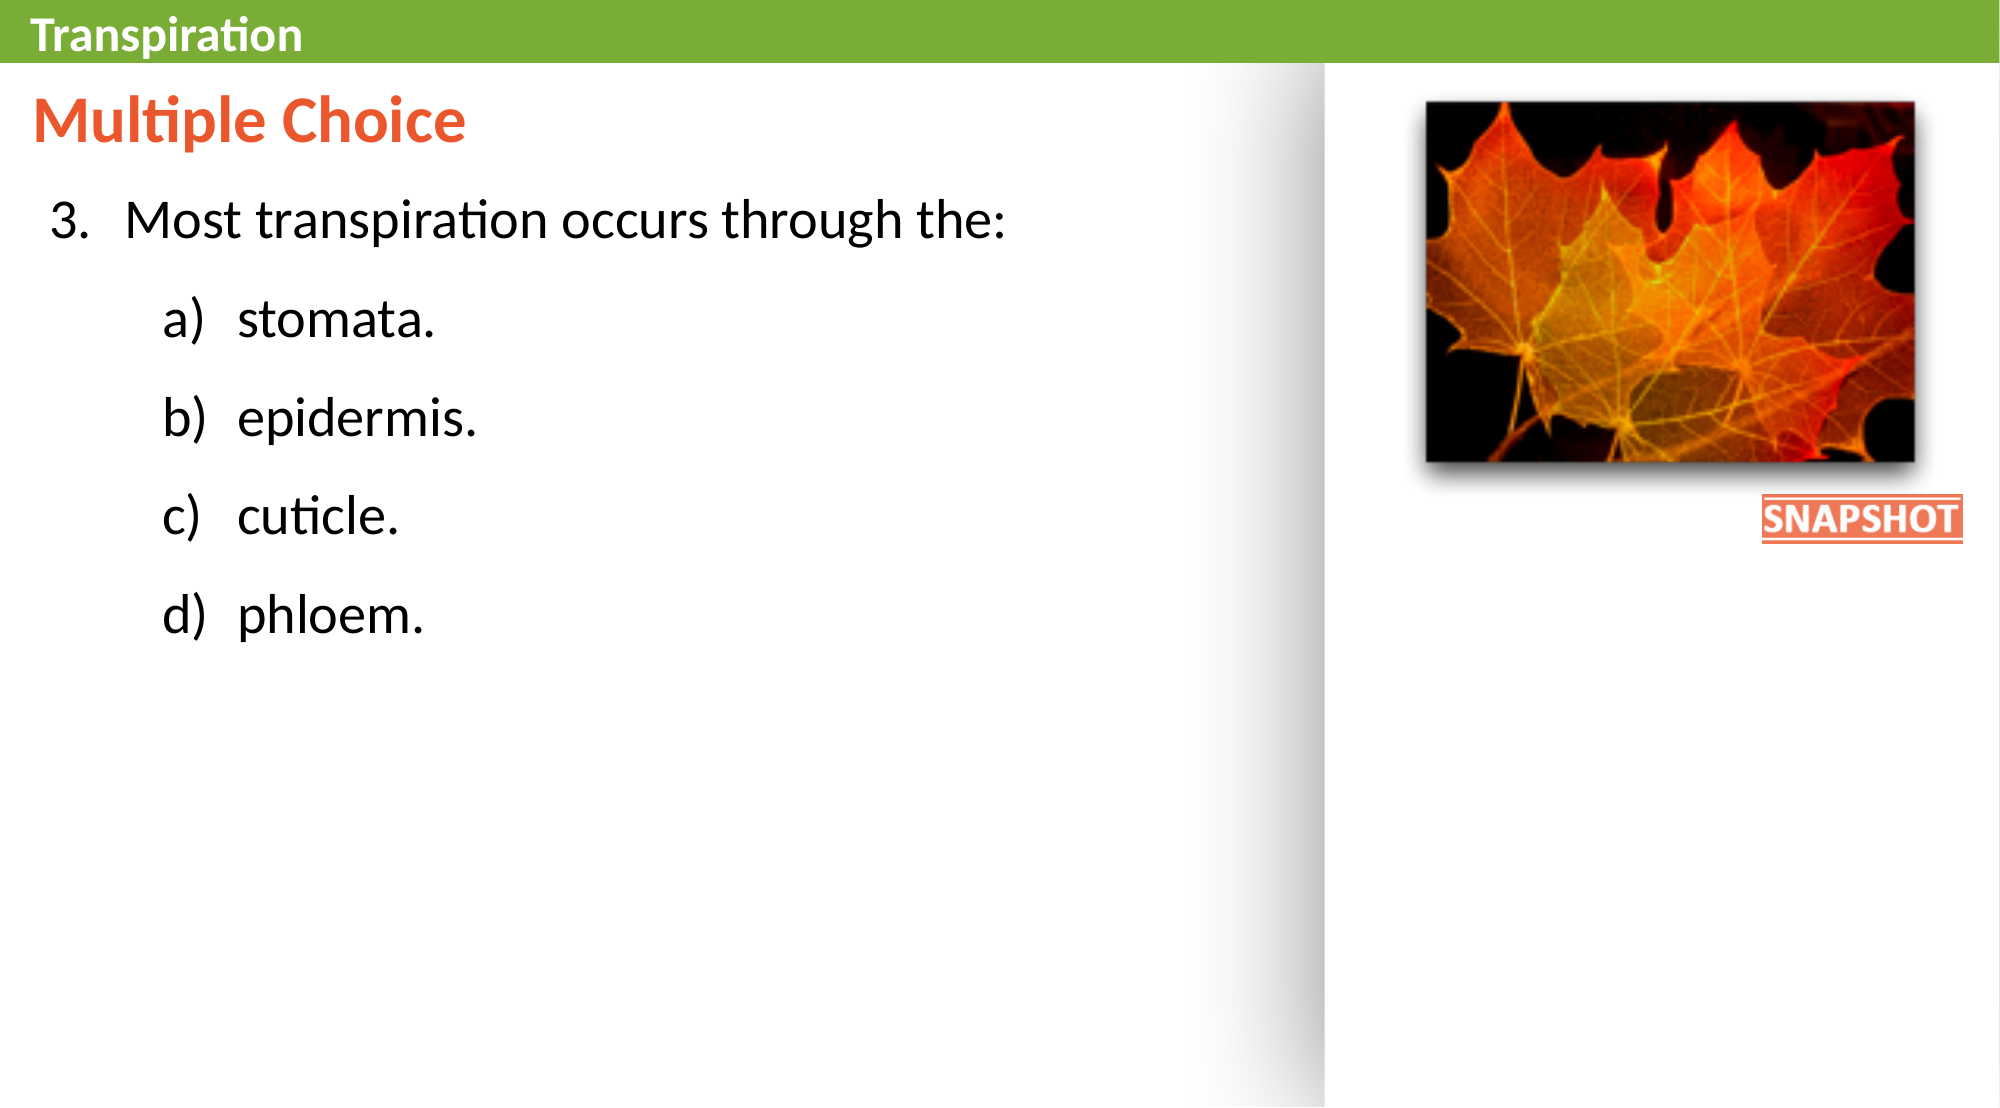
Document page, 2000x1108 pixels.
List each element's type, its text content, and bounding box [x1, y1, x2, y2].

text_box [1324, 63, 2000, 1107]
text_box Multiple Choice [32, 75, 468, 156]
picture [1399, 87, 1963, 544]
text_box Most transpiration occurs through the: stomata. epidermis. cuticle. phloem. [49, 182, 1009, 645]
text_box Transpiration [0, 1, 2000, 62]
